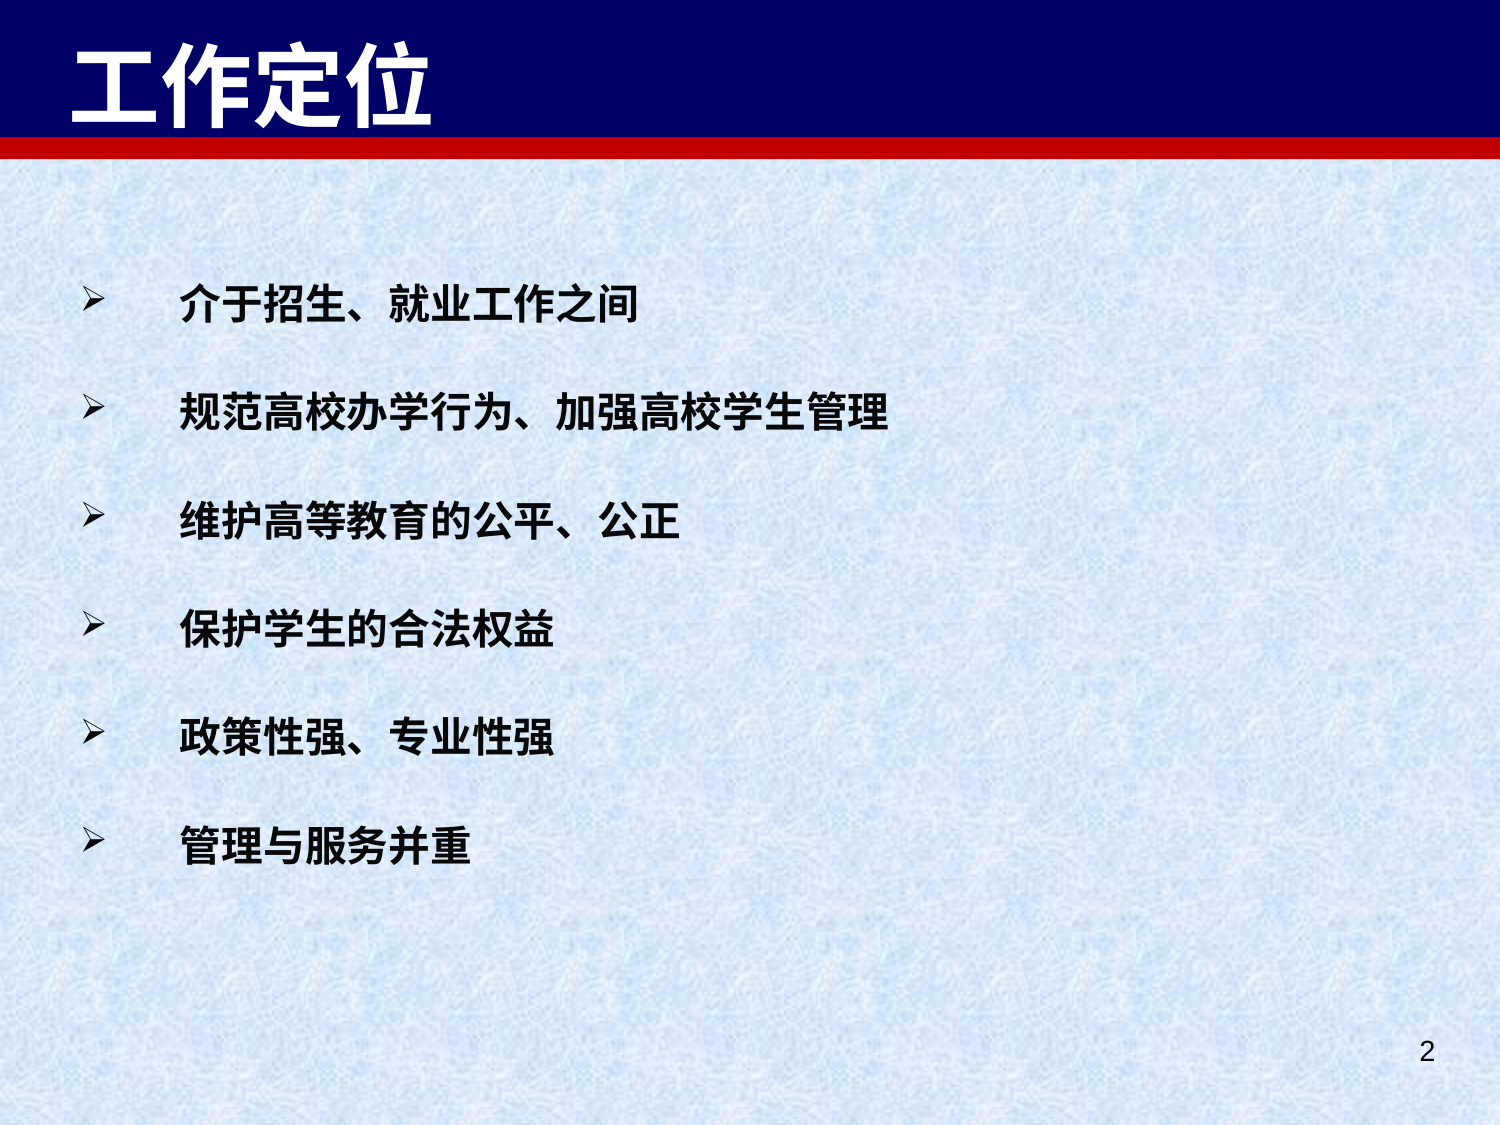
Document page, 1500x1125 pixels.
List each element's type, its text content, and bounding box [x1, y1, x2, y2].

title 工作定位 [53, 18, 1330, 126]
slide_number 2 [1074, 1024, 1451, 1103]
list 介于招生、就业工作之间 规范高校办学行为、加强高校学生管理 维护高等教育的公平、公正 保护学生的合法权益 政策性强、专业性强 管理与服务并重 [64, 219, 1436, 953]
picture [0, 160, 1500, 1125]
